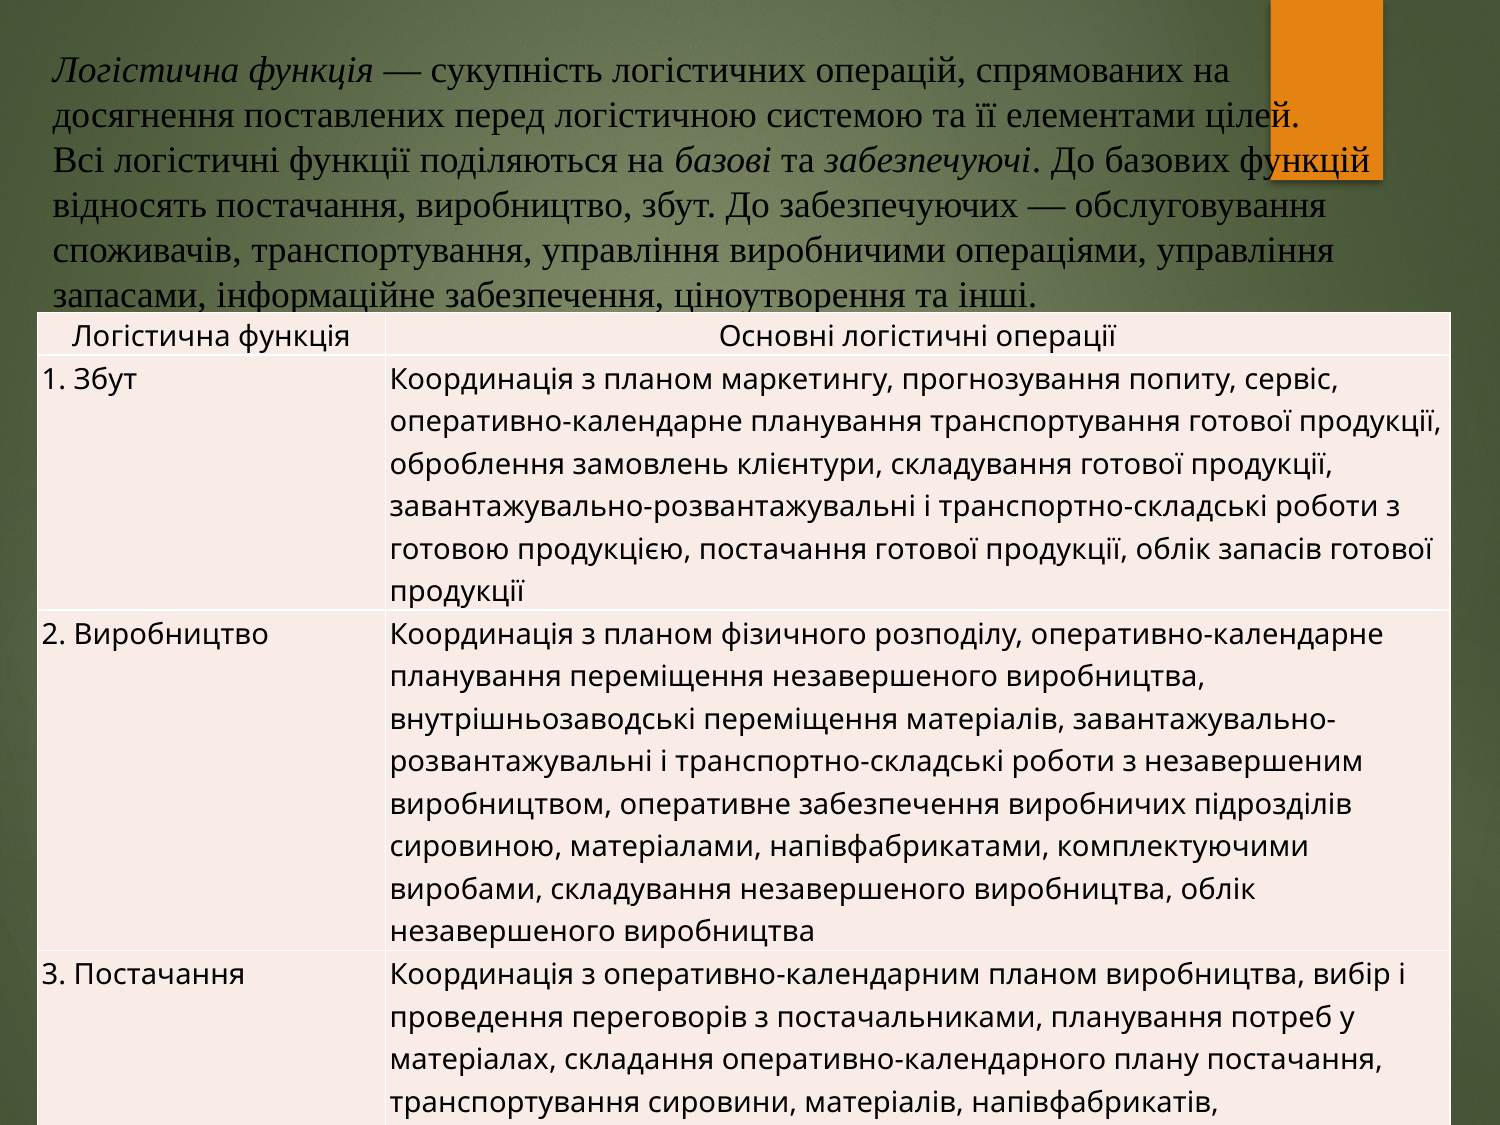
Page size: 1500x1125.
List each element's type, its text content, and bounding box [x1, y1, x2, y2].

table_header Основні логістичні операції [386, 313, 1449, 354]
table_cell 2. Виробництво [38, 611, 385, 950]
table_cell Координація з планом маркетингу, прогнозування попиту, сервіс, оперативно-календарне планування транспортування готової продукції, оброблення замовлень клієнтури, складування готової продукції, завантажувально-розвантажувальні і транспортно-складські роботи з готовою продукцією, постачання готової продукції, облік запасів готової продукції [386, 356, 1449, 609]
table_cell Координація з планом фізичного розподілу, оперативно-календарне планування переміщення незавершеного виробництва, внутрішньозаводські переміщення матеріалів, завантажувально-розвантажувальні і транспортно-складські роботи з незавершеним виробництвом, оперативне забезпечення виробничих підрозділів сировиною, матеріалами, напівфабрикатами, комплектуючими виробами, складування незавершеного виробництва, облік незавершеного виробництва [386, 611, 1449, 950]
title Логістична функція — сукупність логістичних операцій, спрямованих на досягнення поставлених перед логістичною системою та її елементами цілей. Всі логістичні функції поділяються на базові та забезпечуючі. До базових функцій відносять постачання, виробництво, збут. До забезпечуючих — обслуговування споживачів, транспортування, управління виробничими операціями, управління запасами, інформаційне забезпечення, ціноутворення та інші. [37, 37, 1396, 268]
table_header Логістична функція [38, 313, 385, 354]
table_cell Координація з оперативно-календарним планом виробництва, вибір і проведення переговорів з постачальниками, планування потреб у матеріалах, складання оперативно-календарного плану постачання, транспортування сировини, матеріалів, напівфабрикатів, комплектуючих виробів, складування виробничих запасів, завантажувально-розвантажувальні й транспортно-складські роботи з предметами постачання. [386, 951, 1449, 1125]
table_cell 1. Збут [38, 356, 385, 609]
table_cell 3. Постачання [38, 951, 385, 1125]
